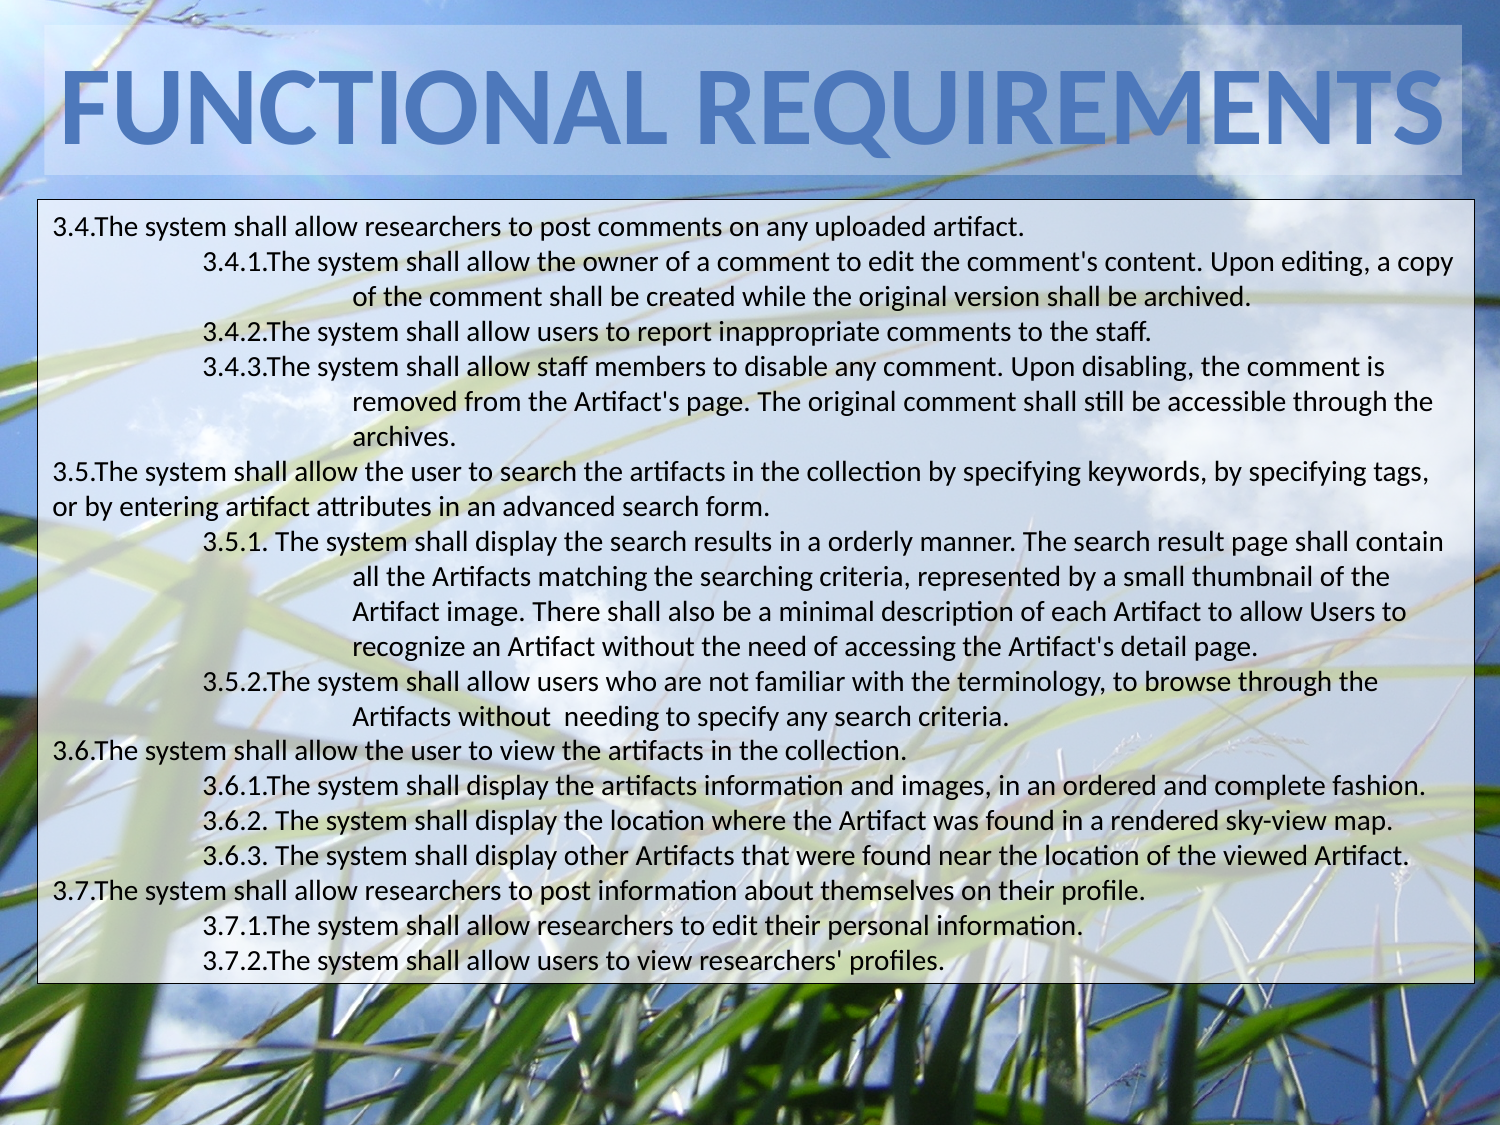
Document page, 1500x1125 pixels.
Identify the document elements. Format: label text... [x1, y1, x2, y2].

text_box 3.4.The system shall allow researchers to post comments on any uploaded artifact. 3.4.1.The system shall allow the owner of a comment to edit the comment's content. Upon editing, a copy of the comment shall be created while the original version shall be archived. 3.4.2.The system shall allow users to report inappropriate comments to the staff. 3.4.3.The system shall allow staff members to disable any comment. Upon disabling, the comment is removed from the Artifact's page. The original comment shall still be accessible through the archives. 3.5.The system shall allow the user to search the artifacts in the collection by specifying keywords, by specifying tags, or by entering artifact attributes in an advanced search form. 3.5.1. The system shall display the search results in a orderly manner. The search result page shall contain all the Artifacts matching the searching criteria, represented by a small thumbnail of the Artifact image. There shall also be a minimal description of each Artifact to allow Users to recognize an Artifact without the need of accessing the Artifact's detail page. 3.5.2.The system shall allow users who are not familiar with the terminology, to browse through the Artifacts without needing to specify any search criteria. 3.6.The system shall allow the user to view the artifacts in the collection. 3.6.1.The system shall display the artifacts information and images, in an ordered and complete fashion. 3.6.2. The system shall display the location where the Artifact was found in a rendered sky-view map. 3.6.3. The system shall display other Artifacts that were found near the location of the viewed Artifact. 3.7.The system shall allow researchers to post information about themselves on their profile. 3.7.1.The system shall allow researchers to edit their personal information. 3.7.2.The system shall allow users to view researchers' profiles. [37, 199, 1475, 984]
text_box Functional Requirements [44, 24, 1462, 175]
picture [0, 0, 1500, 1125]
